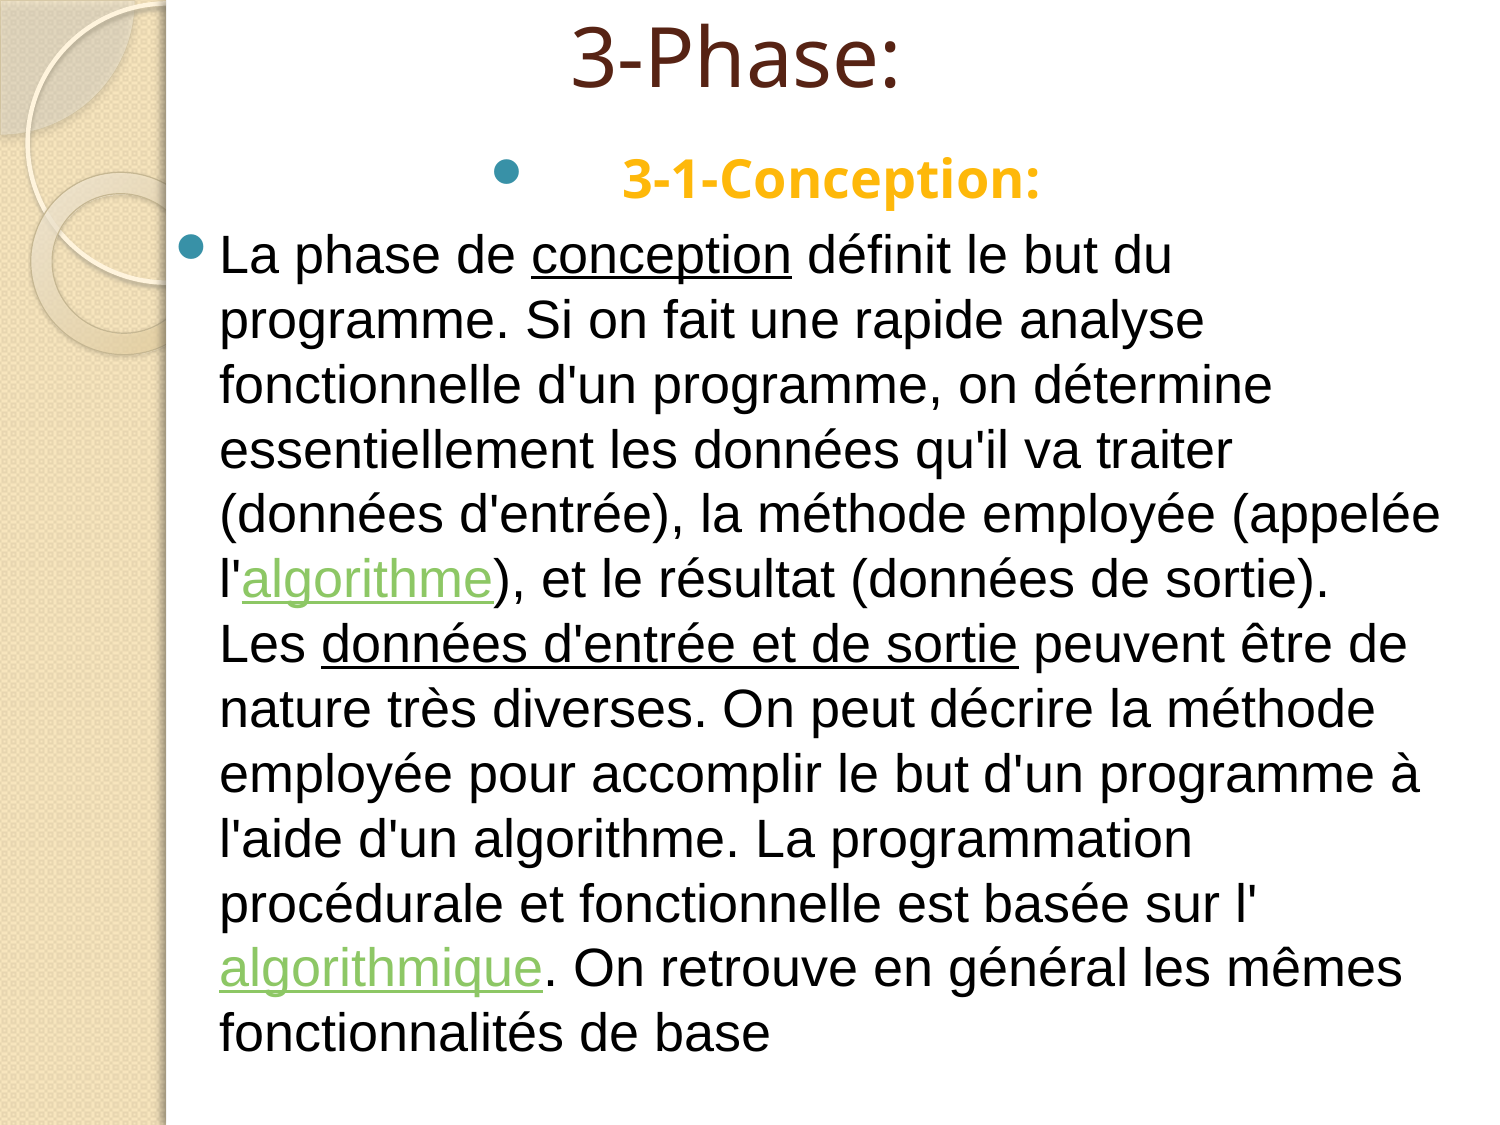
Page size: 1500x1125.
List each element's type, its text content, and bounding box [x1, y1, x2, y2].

list 3-1-Conception: La phase de conception définit le but du programme. Si on fait une rapide analyse fonctionnelle d'un programme, on détermine essentiellement les données qu'il va traiter (données d'entrée), la méthode employée (appelée l'algorithme), et le résultat (données de sortie). Les données d'entrée et de sortie peuvent être de nature très diverses. On peut décrire la méthode employée pour accomplir le but d'un programme à l'aide d'un algorithme. La programmation procédurale et fonctionnelle est basée sur l'algorithmique. On retrouve en général les mêmes fonctionnalités de base [147, 137, 1459, 1083]
title 3-Phase: [123, 0, 1349, 148]
